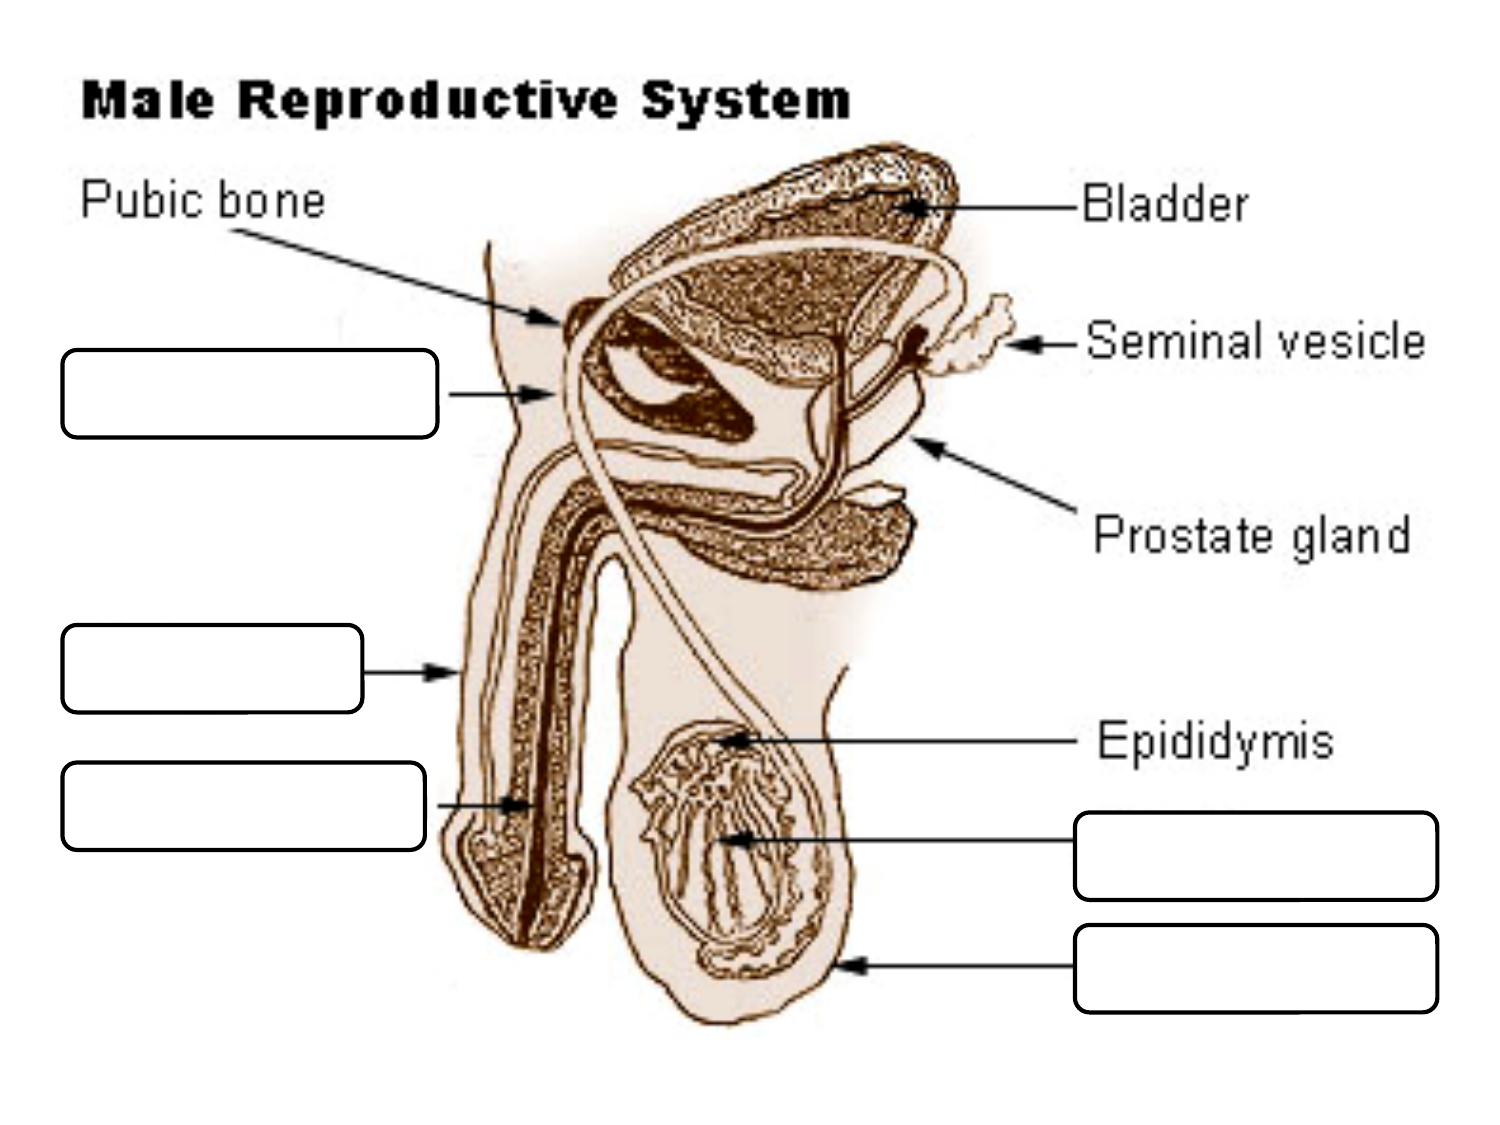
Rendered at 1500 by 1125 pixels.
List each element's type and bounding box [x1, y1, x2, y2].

picture [62, 74, 1448, 1038]
